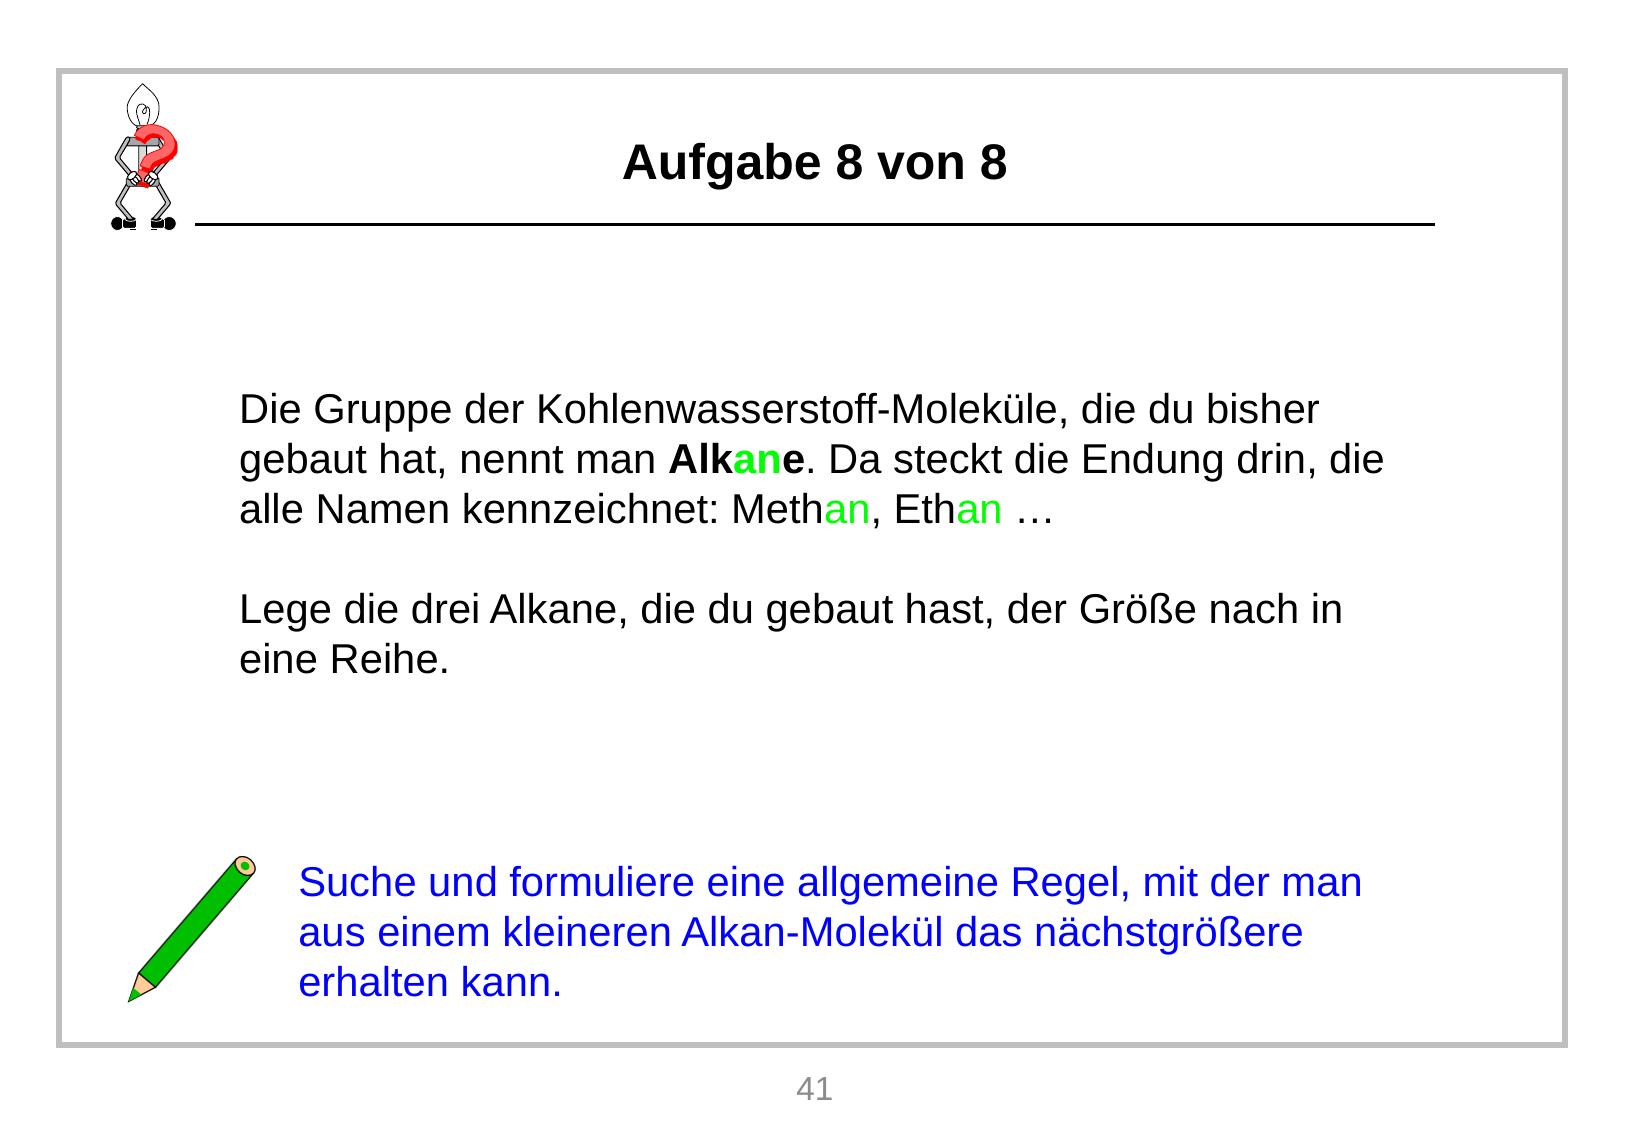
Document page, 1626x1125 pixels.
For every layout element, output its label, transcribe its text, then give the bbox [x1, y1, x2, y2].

title Aufgabe 8 von 8 [224, 100, 1406, 219]
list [127, 856, 257, 1004]
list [104, 82, 186, 231]
list Die Gruppe der Kohlenwasserstoff-Moleküle, die du bisher gebaut hat, nennt man Alkane. Da steckt die Endung drin, die alle Namen kennzeichnet: Methan, Ethan … Lege die drei Alkane, die du gebaut hast, der Größe nach in eine Reihe. [224, 236, 1406, 827]
list Suche und formuliere eine allgemeine Regel, mit der man aus einem kleineren Alkan-Molekül das nächstgrößere erhalten kann. [283, 856, 1406, 1004]
slide_number 41 [631, 1057, 998, 1117]
